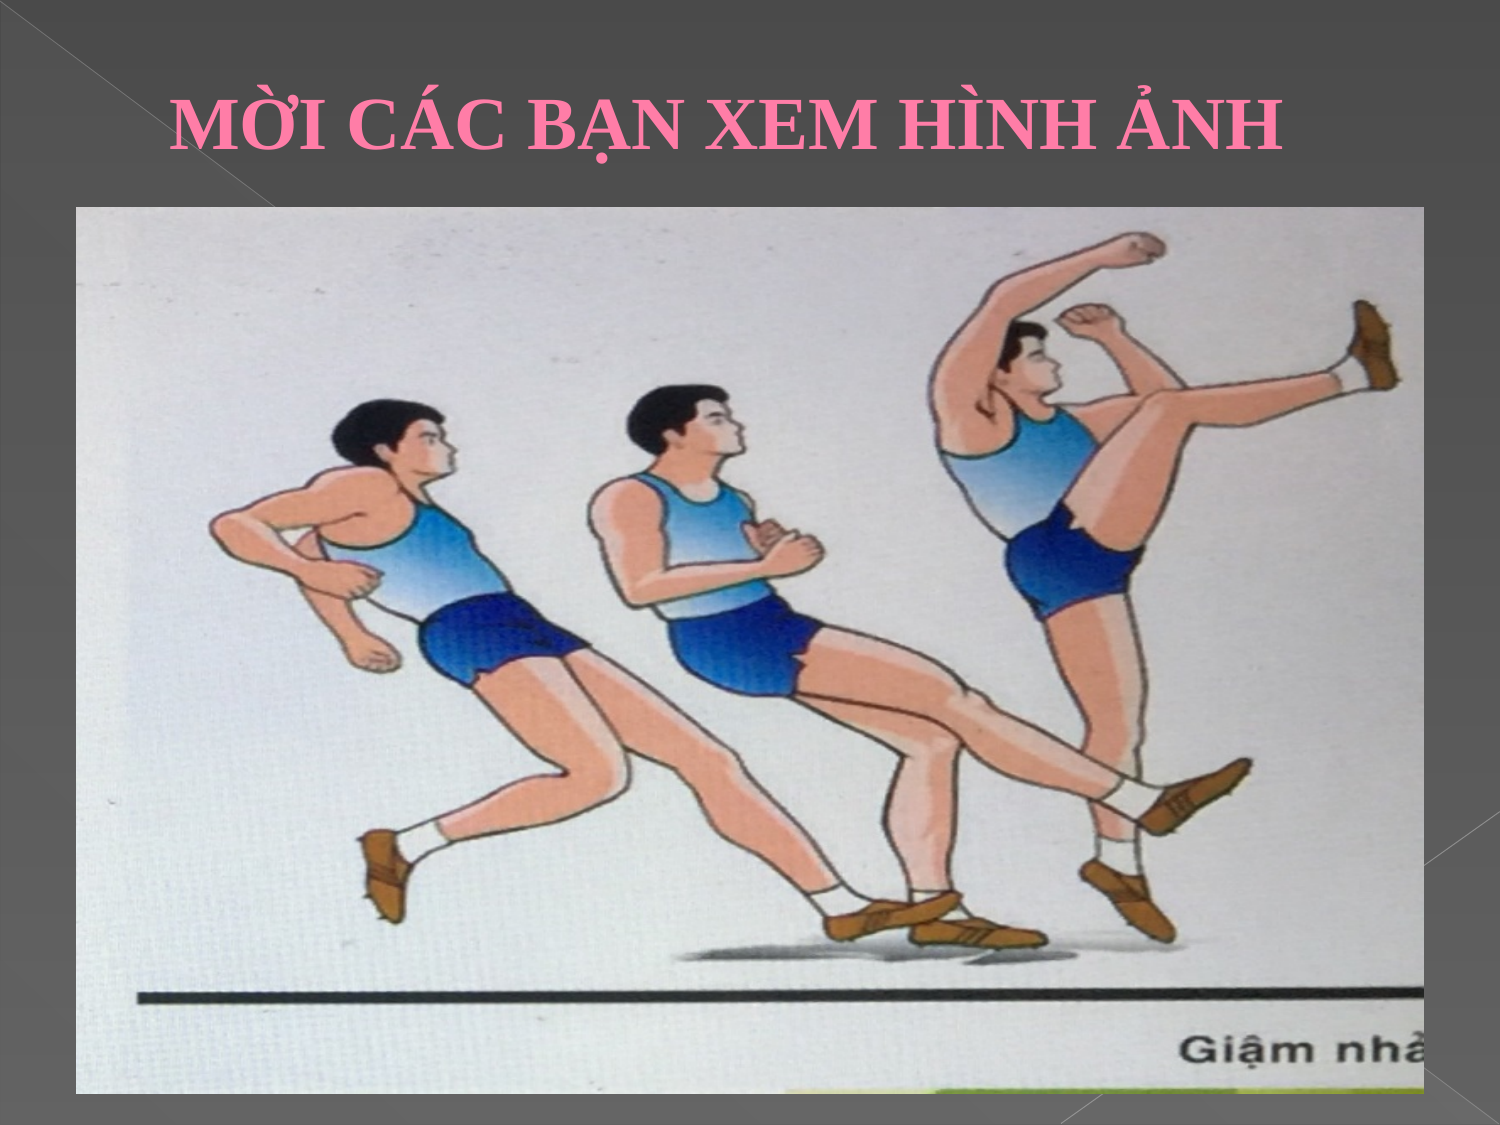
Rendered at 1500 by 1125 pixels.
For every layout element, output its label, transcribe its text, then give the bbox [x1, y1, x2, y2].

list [76, 207, 1424, 1095]
title MỜI CÁC BẠN XEM HÌNH ẢNH [75, 19, 1425, 208]
